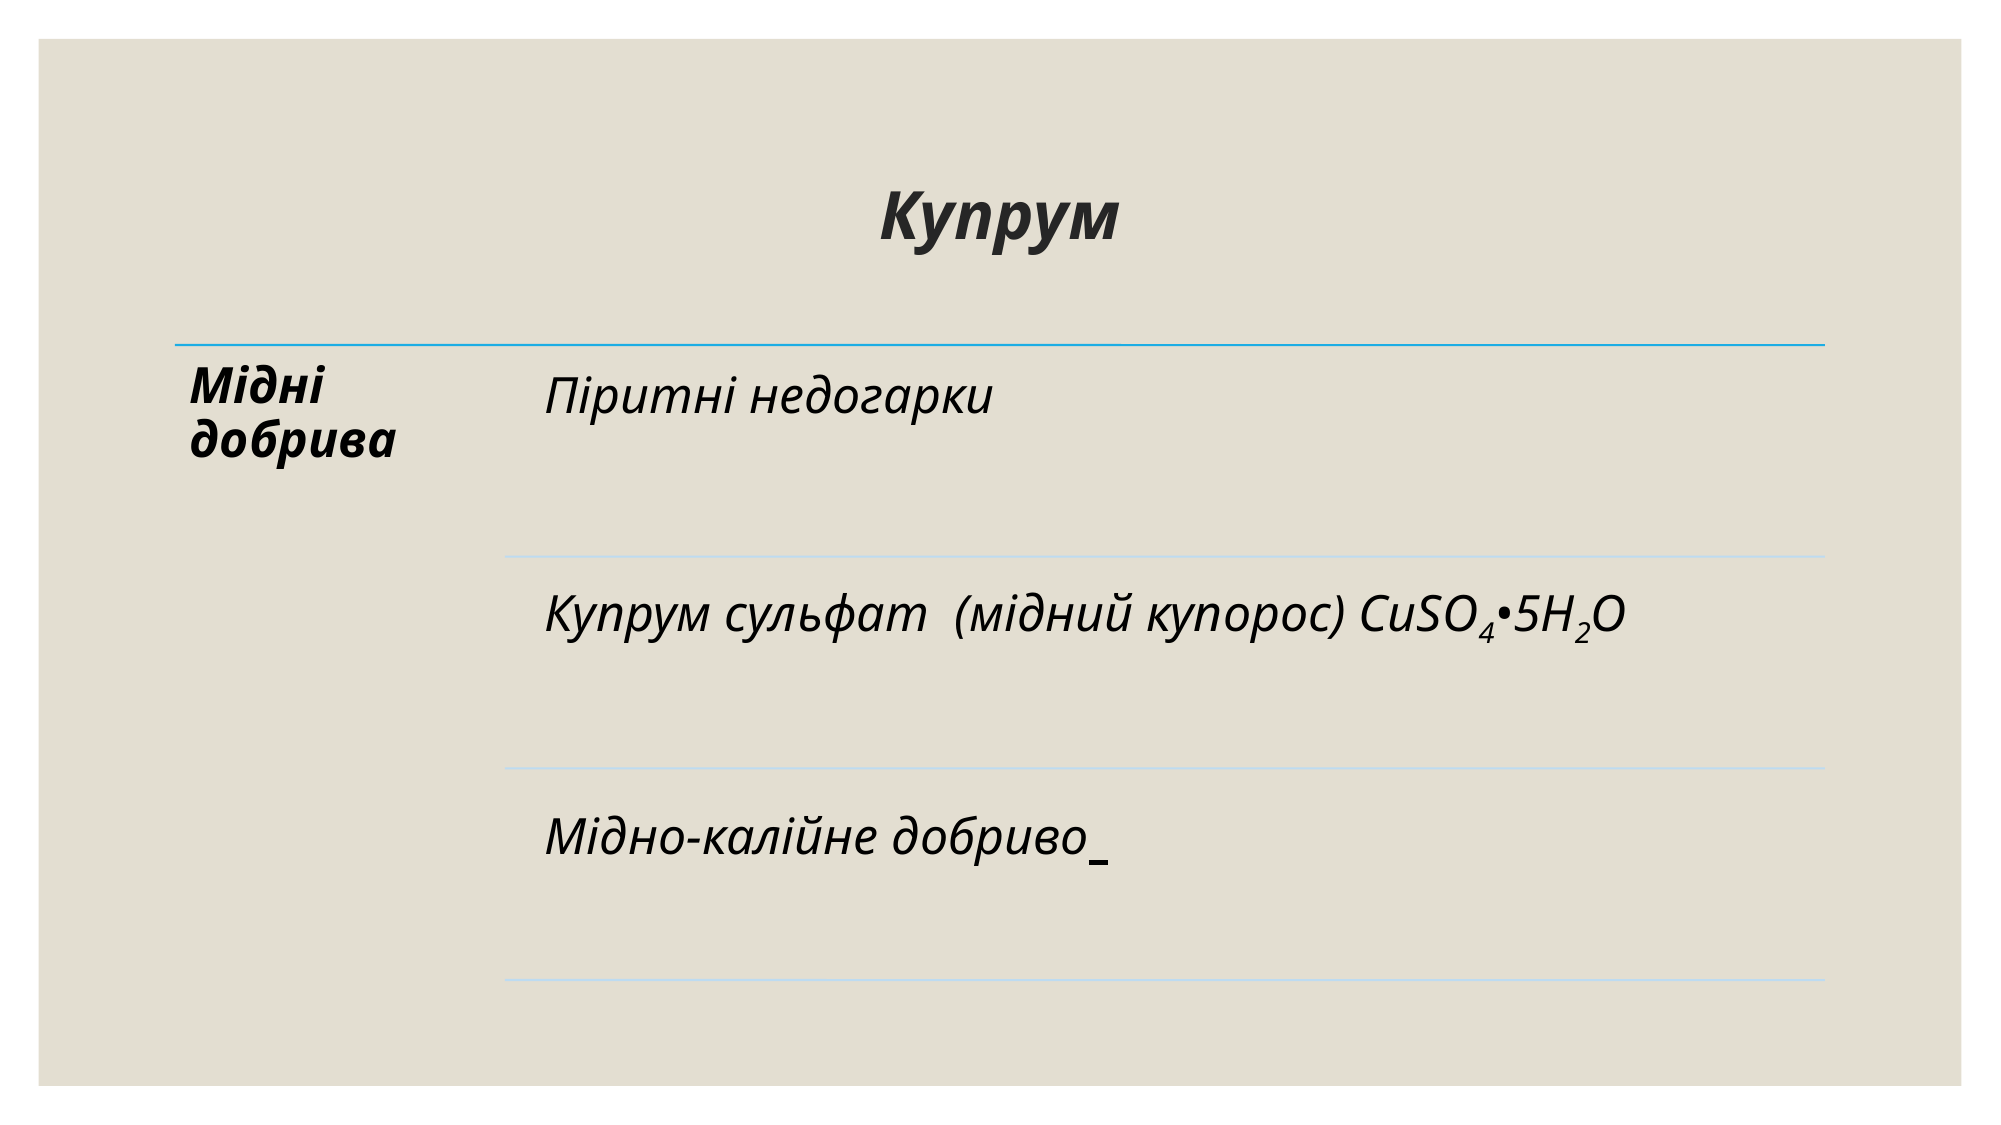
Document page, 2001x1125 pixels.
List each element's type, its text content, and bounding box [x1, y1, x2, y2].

title Купрум [174, 105, 1825, 331]
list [174, 345, 1825, 991]
